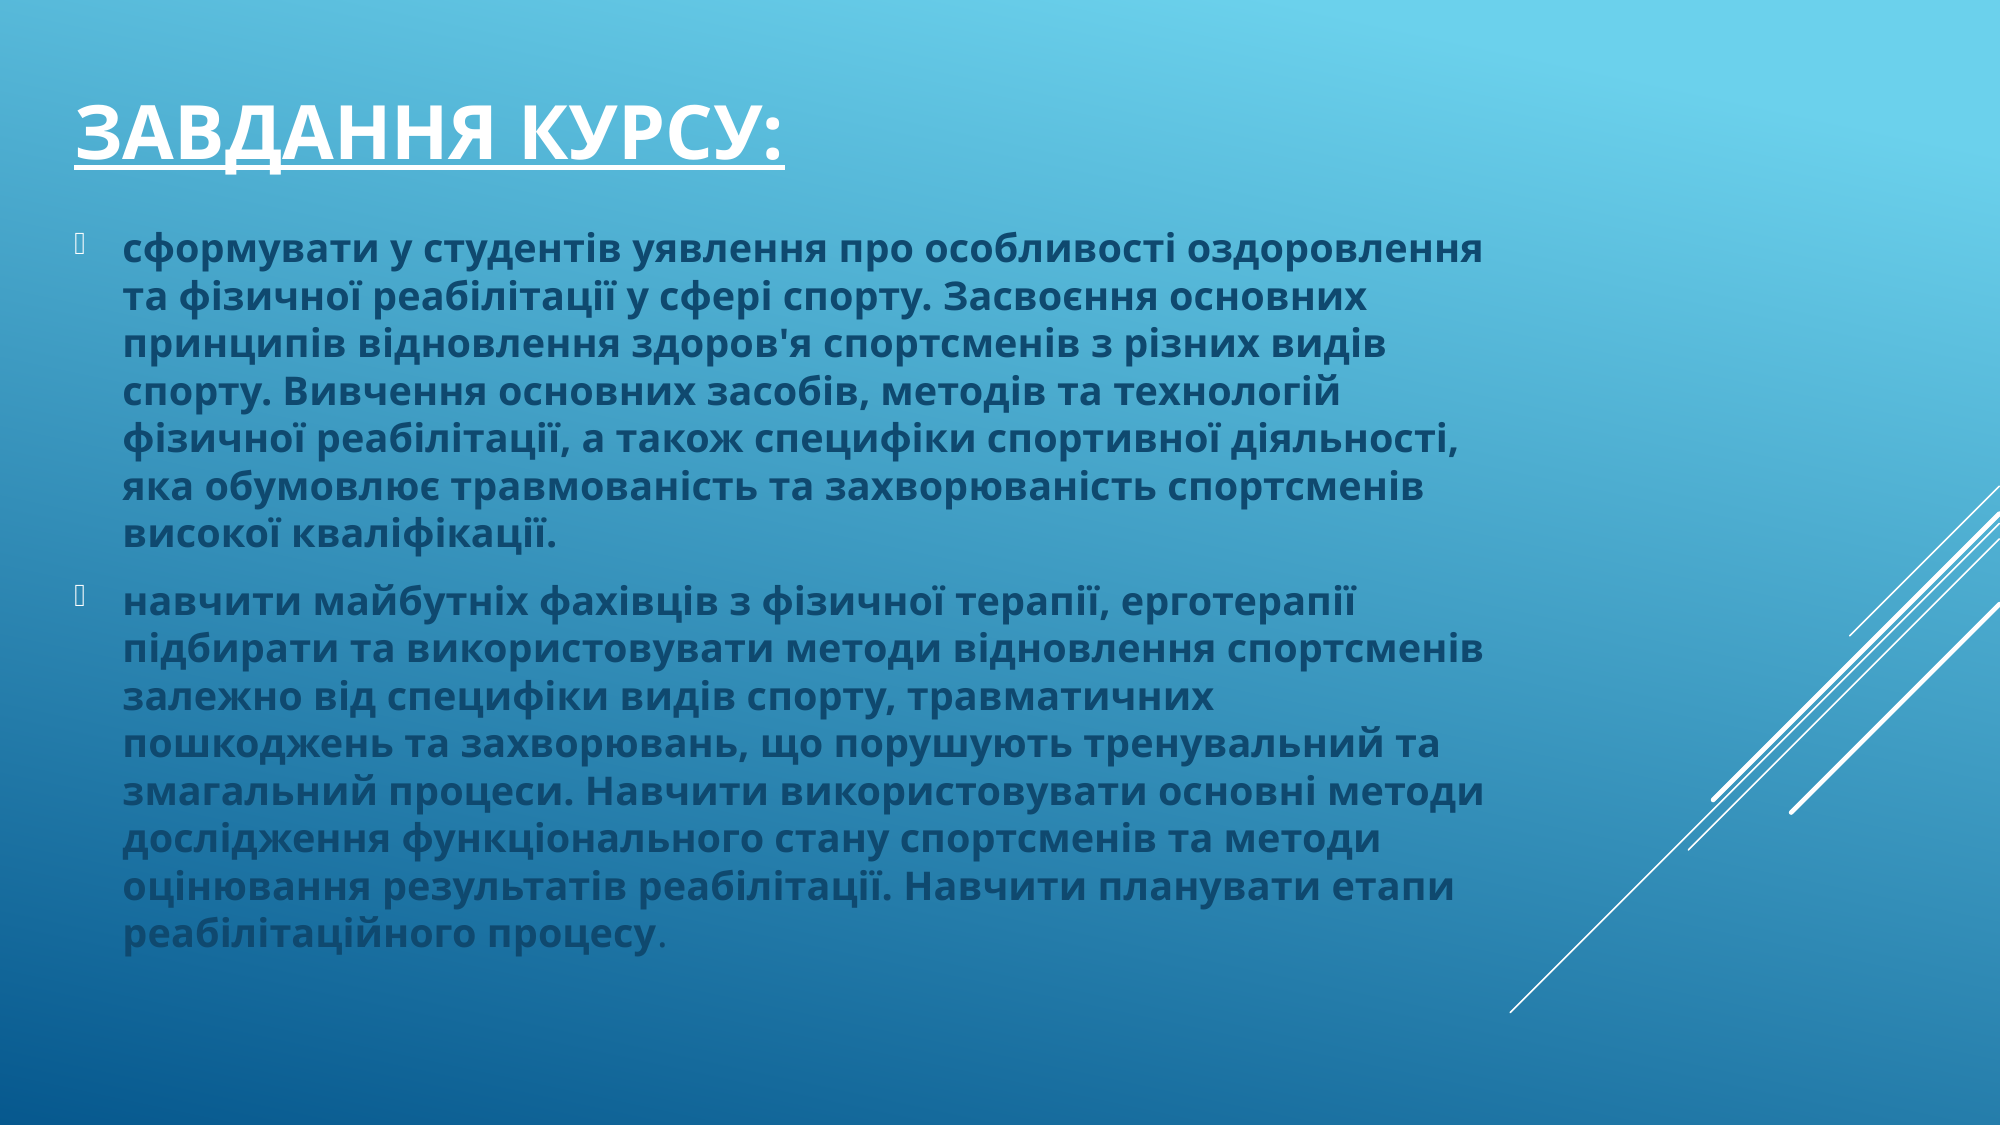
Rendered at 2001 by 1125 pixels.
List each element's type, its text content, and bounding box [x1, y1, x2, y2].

title Завдання курсу: [59, 43, 1460, 215]
list сформувати у студентів уявлення про особливості оздоровлення та фізичної реабілітації у сфері спорту. Засвоєння основних принципів відновлення здоров'я спортсменів з різних видів спорту. Вивчення основних засобів, методів та технологій фізичної реабілітації, а також специфіки спортивної діяльності, яка обумовлює травмованість та захворюваність спортсменів високої кваліфікації. навчити майбутніх фахівців з фізичної терапії, ерготерапії підбирати та використовувати методи відновлення спортсменів залежно від специфіки видів спорту, травматичних пошкоджень та захворювань, що порушують тренувальний та змагальний процеси. Навчити використовувати основні методи дослідження функціонального стану спортсменів та методи оцінювання результатів реабілітації. Навчити планувати етапи реабілітаційного процесу. [59, 215, 1513, 968]
